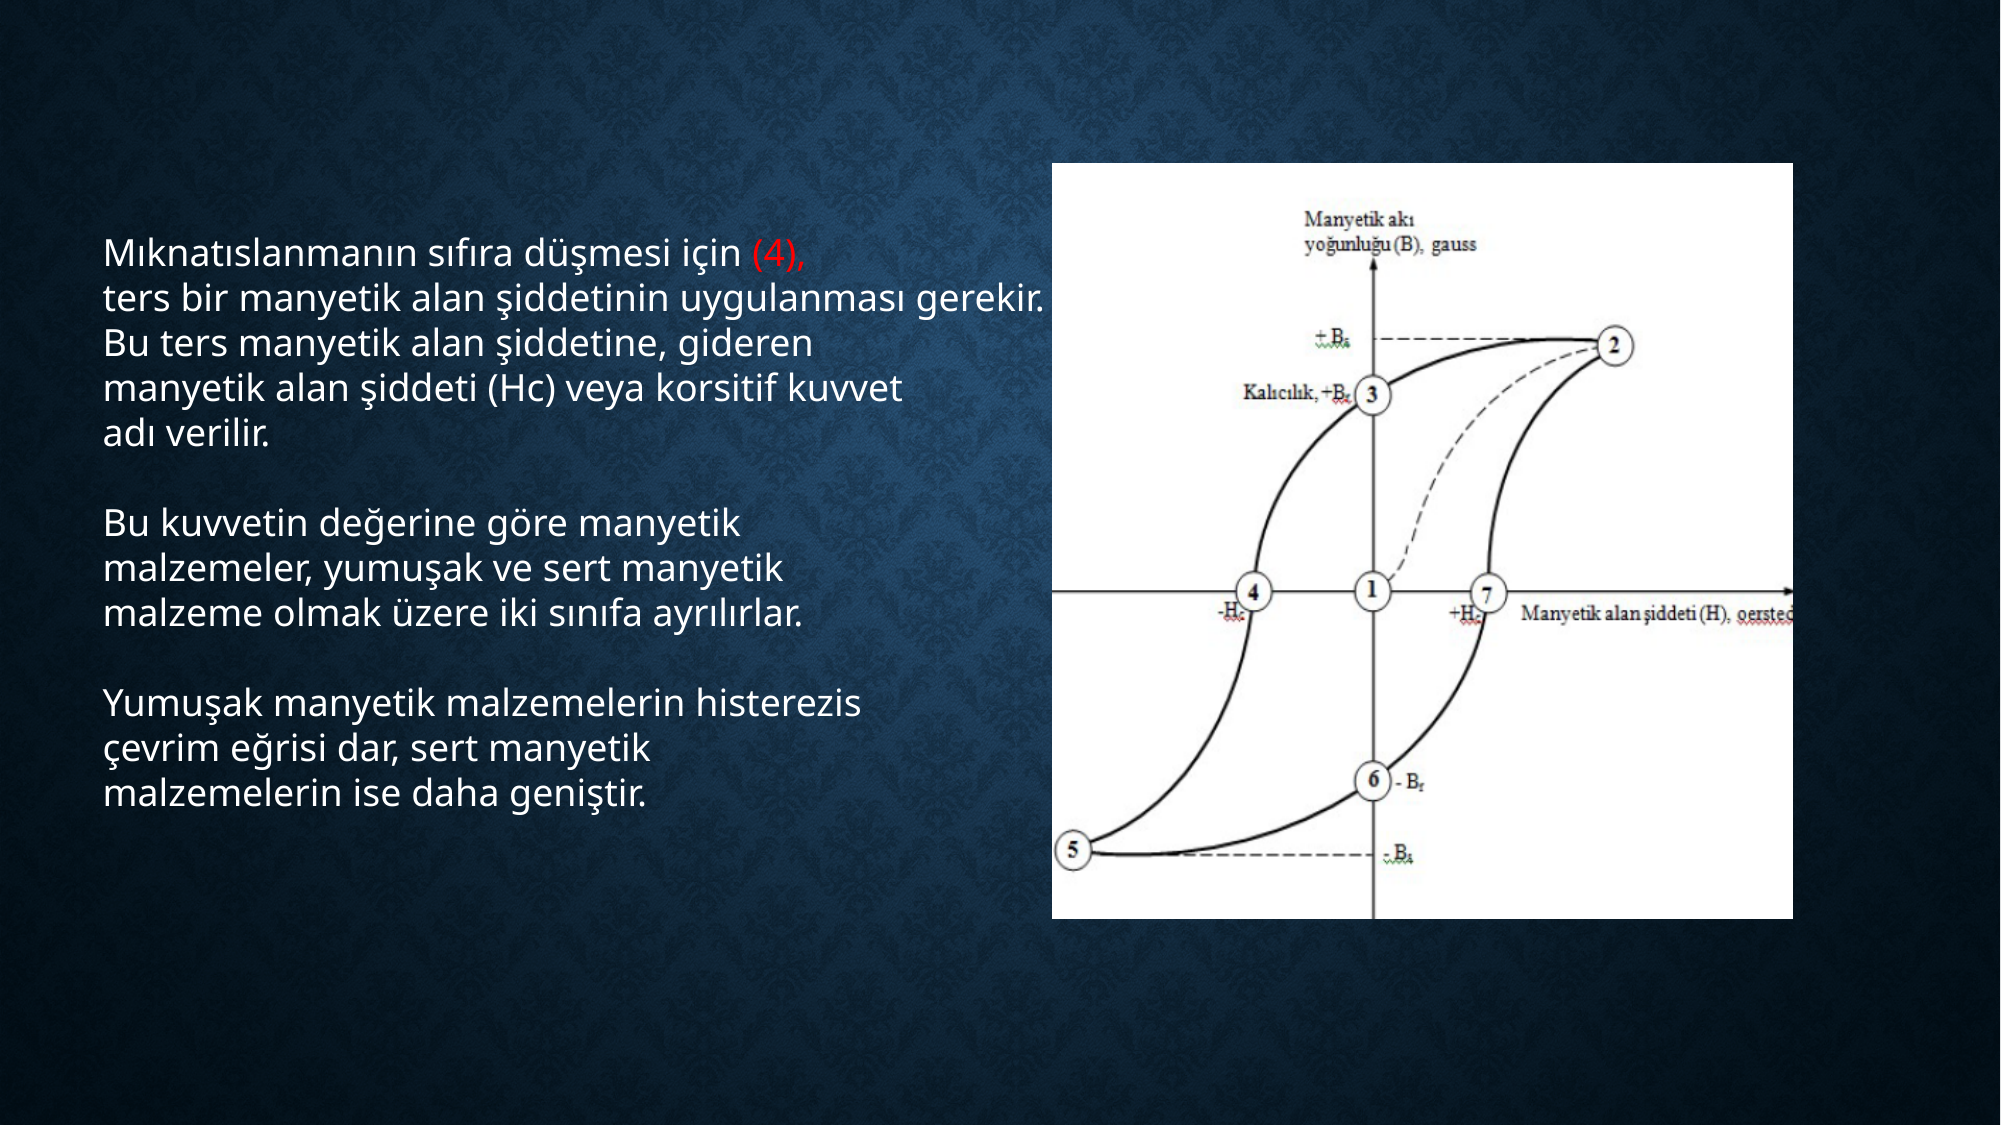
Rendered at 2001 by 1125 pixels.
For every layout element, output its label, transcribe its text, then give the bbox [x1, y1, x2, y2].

text_box Mıknatıslanmanın sıfıra düşmesi için (4), ters bir manyetik alan şiddetinin uygulanması gerekir. Bu ters manyetik alan şiddetine, gideren manyetik alan şiddeti (Hc) veya korsitif kuvvet adı verilir. Bu kuvvetin değerine göre manyetik malzemeler, yumuşak ve sert manyetik malzeme olmak üzere iki sınıfa ayrılırlar. Yumuşak manyetik malzemelerin histerezis çevrim eğrisi dar, sert manyetik malzemelerin ise daha geniştir. [87, 222, 1045, 822]
picture [1052, 162, 1794, 920]
